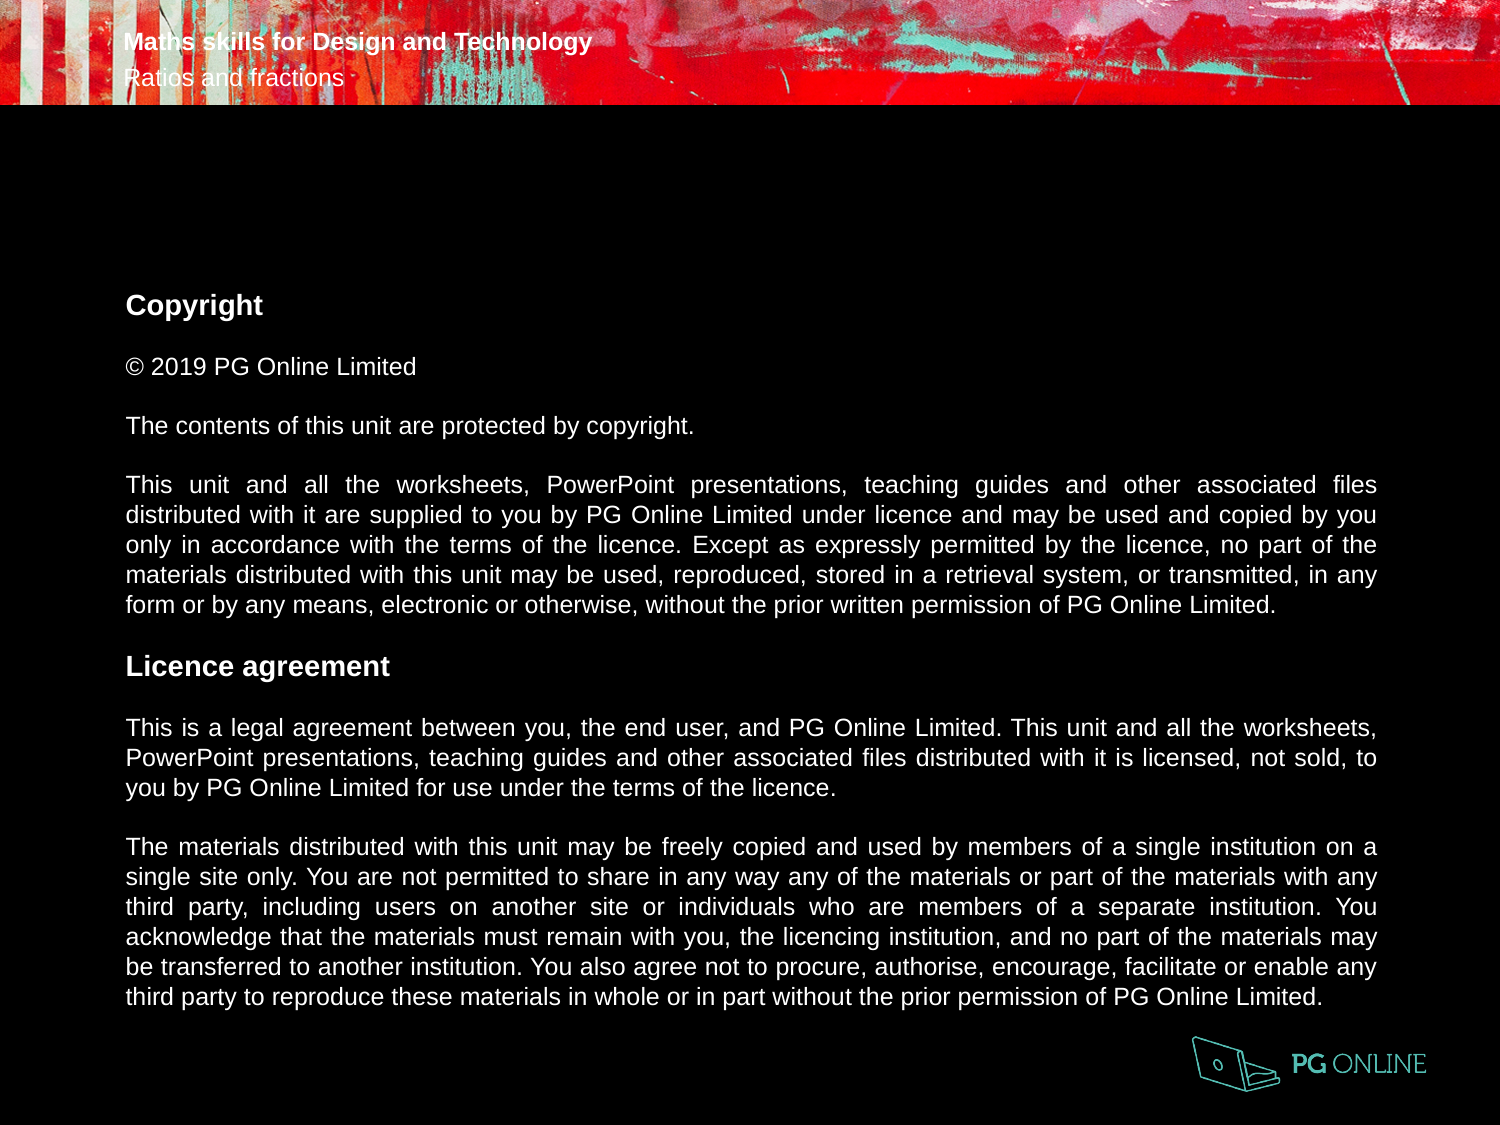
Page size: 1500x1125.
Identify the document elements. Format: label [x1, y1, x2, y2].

picture [0, 0, 1500, 105]
picture [1191, 1036, 1427, 1092]
